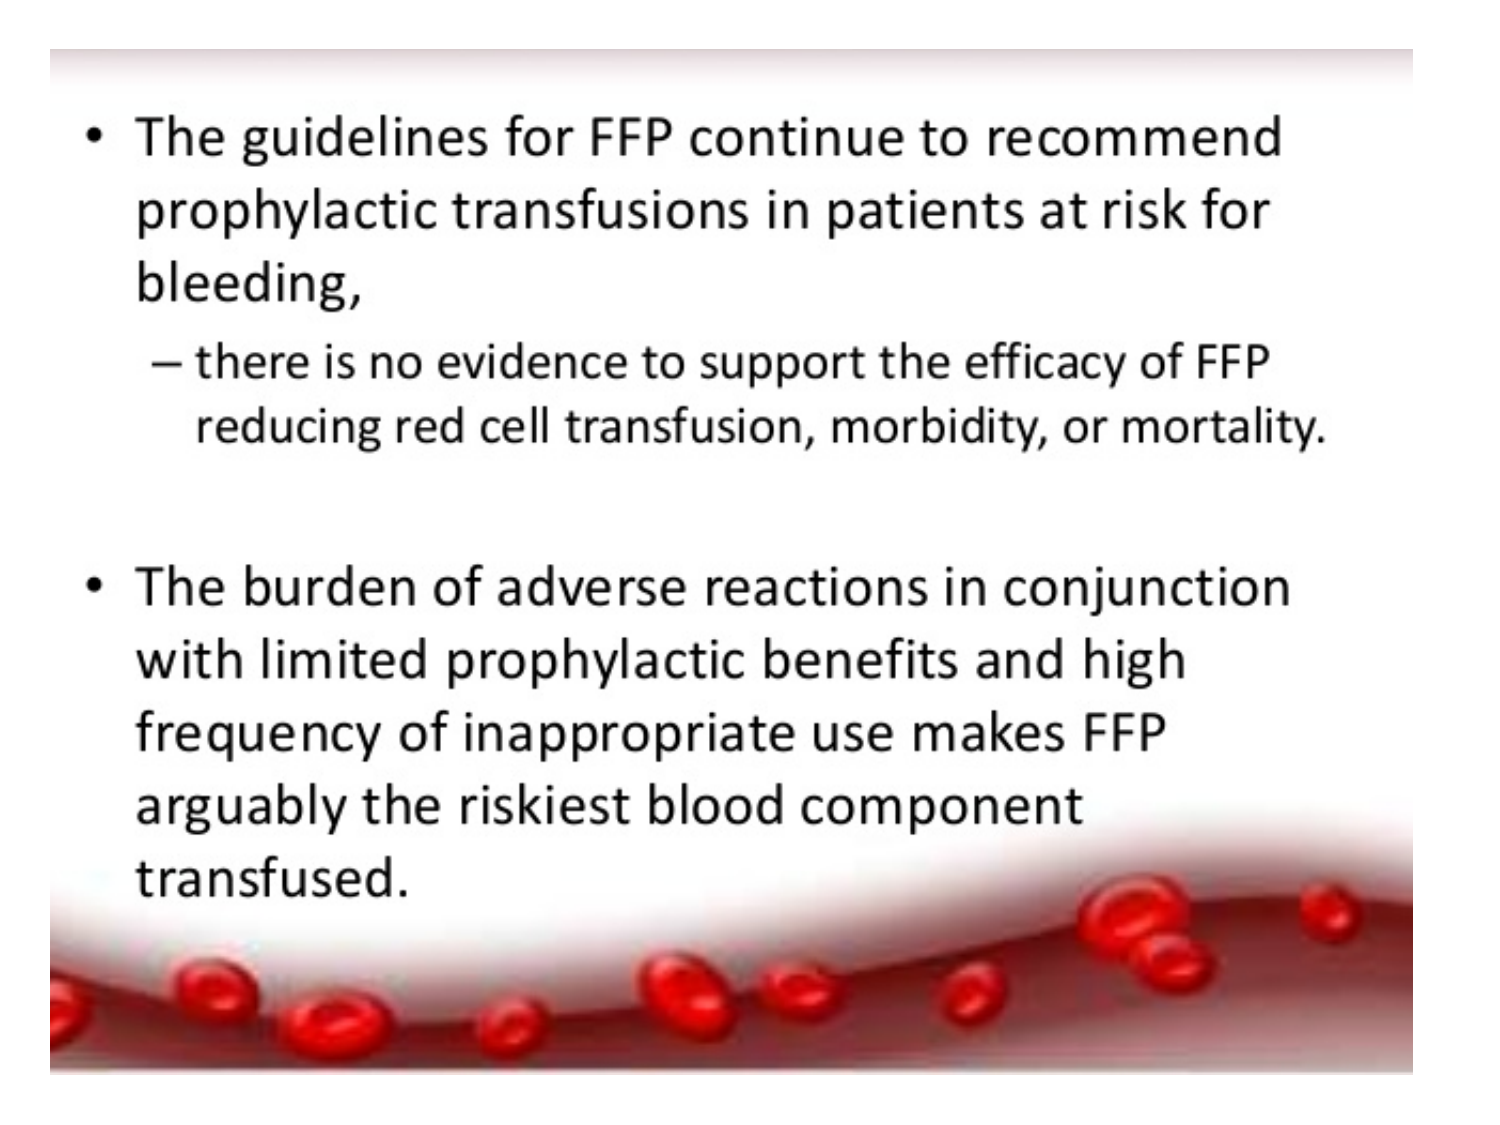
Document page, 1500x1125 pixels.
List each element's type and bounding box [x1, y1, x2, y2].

list [49, 49, 1413, 1076]
